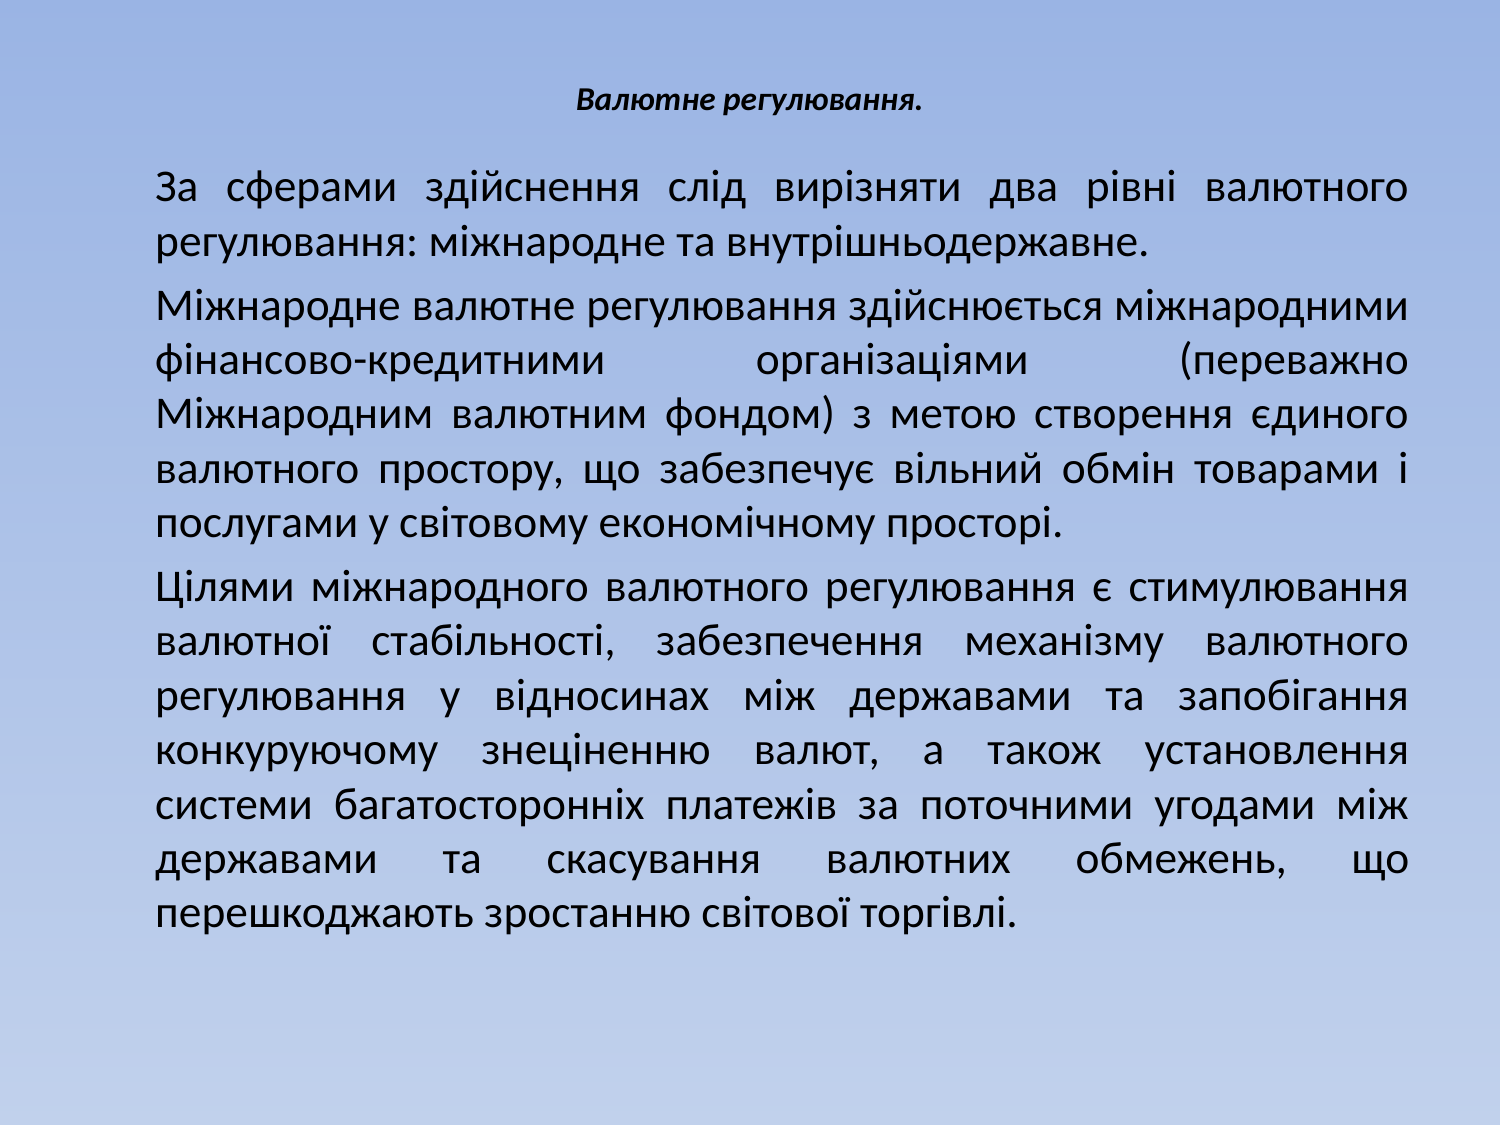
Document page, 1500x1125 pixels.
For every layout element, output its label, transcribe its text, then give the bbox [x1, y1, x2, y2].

title Валютне регулювання. [75, 45, 1425, 149]
list За сферами здійснення слід вирізняти два рівні валютного регулювання: міжнародне та внутрішньодержавне. Міжнародне валютне регулювання здійснюється міжнародними фінансово-кредитними організаціями (переважно Міжнародним валютним фондом) з метою створення єдиного валютного простору, що забезпечує вільний обмін товарами і послугами у світовому економічному просторі. Цілями міжнародного валютного регулювання є стимулювання валютної стабільності, забезпечення механізму валютного регулювання у відносинах між державами та запобігання конкуруючому знеціненню валют, а також установлення системи багатосторонніх платежів за поточними угодами між державами та скасування валютних обмежень, що перешкоджають зростанню світової торгівлі. [88, 149, 1425, 1005]
